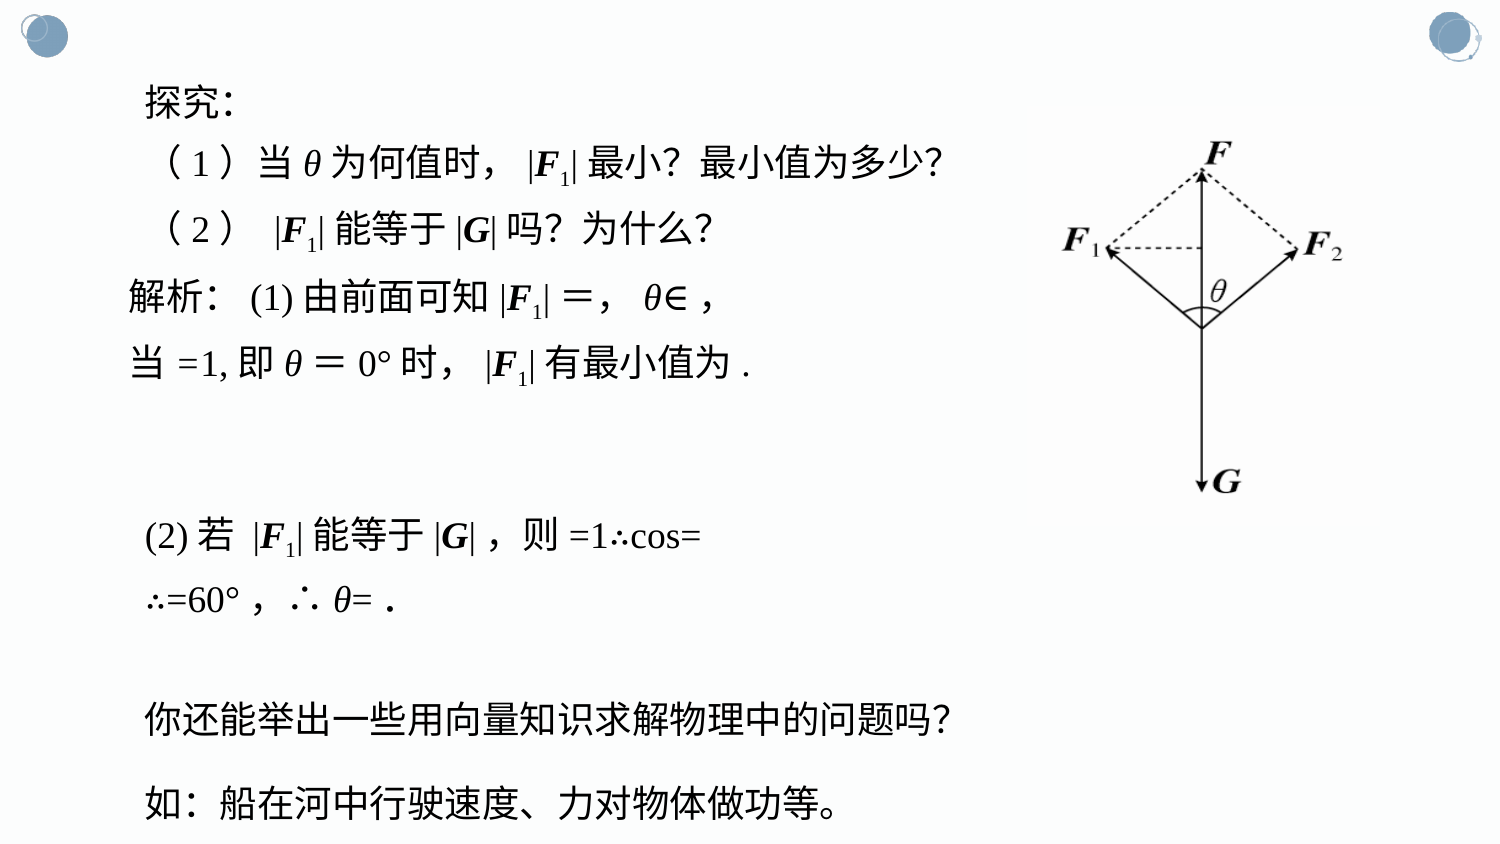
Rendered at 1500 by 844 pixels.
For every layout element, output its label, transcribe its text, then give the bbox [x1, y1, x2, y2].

picture [1411, 0, 1500, 73]
picture [0, 0, 89, 73]
picture [1027, 106, 1380, 526]
text_box 如：船在河中行驶速度、力对物体做功等。 [130, 750, 1174, 833]
text_box 你还能举出一些用向量知识求解物理中的问题吗？ [130, 675, 1174, 749]
